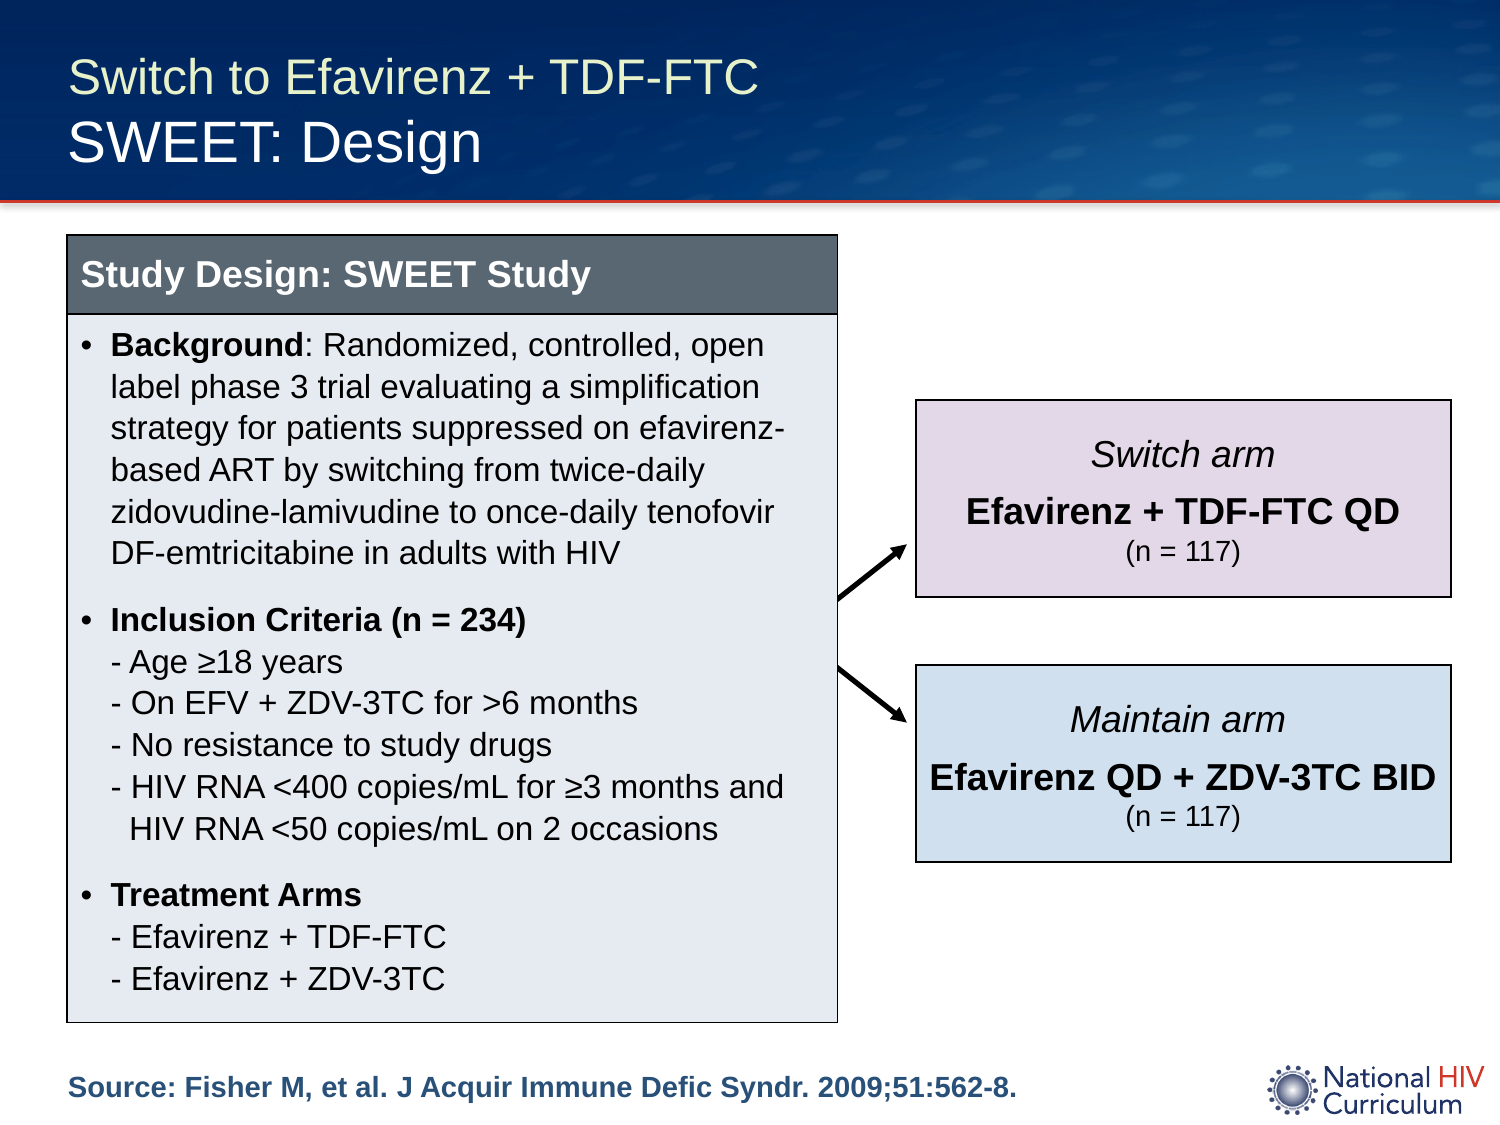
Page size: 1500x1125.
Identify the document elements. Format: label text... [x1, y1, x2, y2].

table_cell Background: Randomized, controlled, open label phase 3 trial evaluating a simplification strategy for patients suppressed on efavirenz-based ART by switching from twice-daily zidovudine-lamivudine to once-daily tenofovir DF-emtricitabine in adults with HIV Inclusion Criteria (n = 234) - Age ≥18 years - On EFV + ZDV-3TC for >6 months - No resistance to study drugs - HIV RNA <400 copies/mL for ≥3 months and HIV RNA <50 copies/mL on 2 occasions Treatment Arms - Efavirenz + TDF-FTC - Efavirenz + ZDV-3TC [68, 315, 837, 1022]
text_box [838, 668, 907, 723]
text_box Switch arm Efavirenz + TDF-FTC QD (n = 117) [915, 399, 1451, 597]
picture [1267, 1065, 1318, 1115]
list Source: Fisher M, et al. J Acquir Immune Defic Syndr. 2009;51:562-8. [53, 1059, 1261, 1113]
picture [0, 0, 1500, 200]
text_box Maintain arm Efavirenz QD + ZDV-3TC BID (n = 117) [915, 665, 1451, 863]
table_header Study Design: SWEET Study [68, 236, 837, 313]
title Switch to Efavirenz + TDF-FTC SWEET: Design [53, 19, 1447, 199]
text_box [838, 544, 907, 599]
